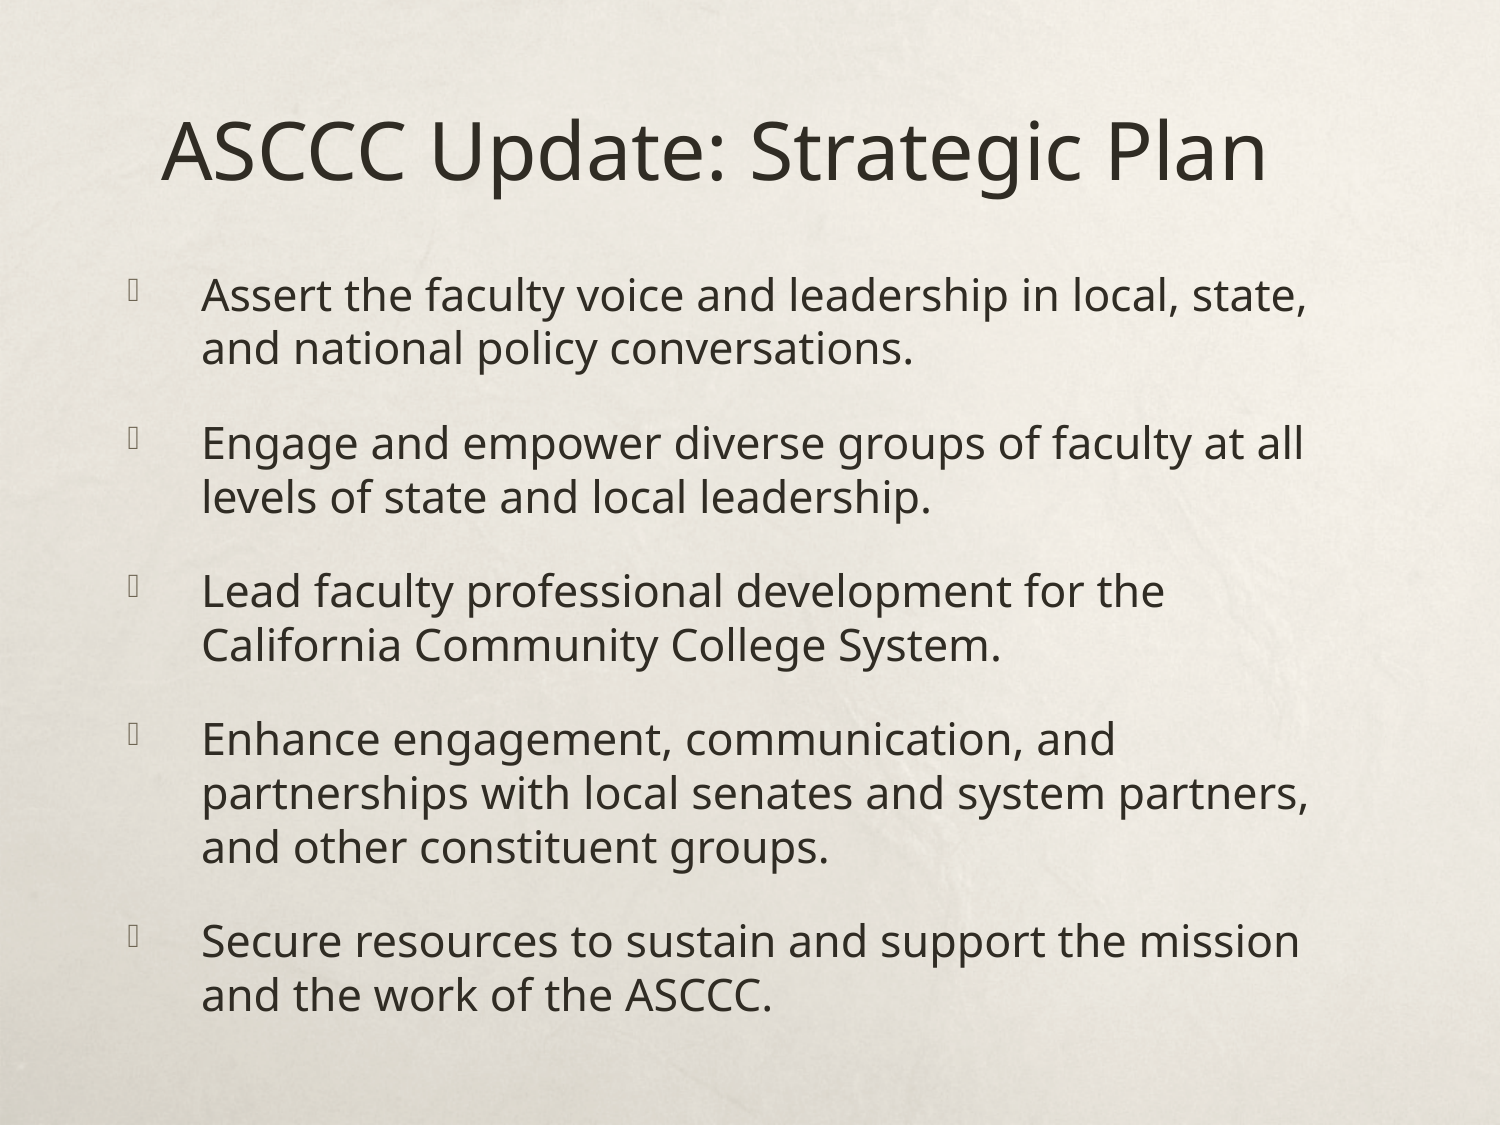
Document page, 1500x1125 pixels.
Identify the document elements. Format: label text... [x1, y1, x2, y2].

list Assert the faculty voice and leadership in local, state, and national policy conversations. Engage and empower diverse groups of faculty at all levels of state and local leadership. Lead faculty professional development for the California Community College System. Enhance engagement, communication, and partnerships with local senates and system partners, and other constituent groups. Secure resources to sustain and support the mission and the work of the ASCCC. [112, 258, 1388, 1033]
title ASCCC Update: Strategic Plan [78, 91, 1353, 204]
